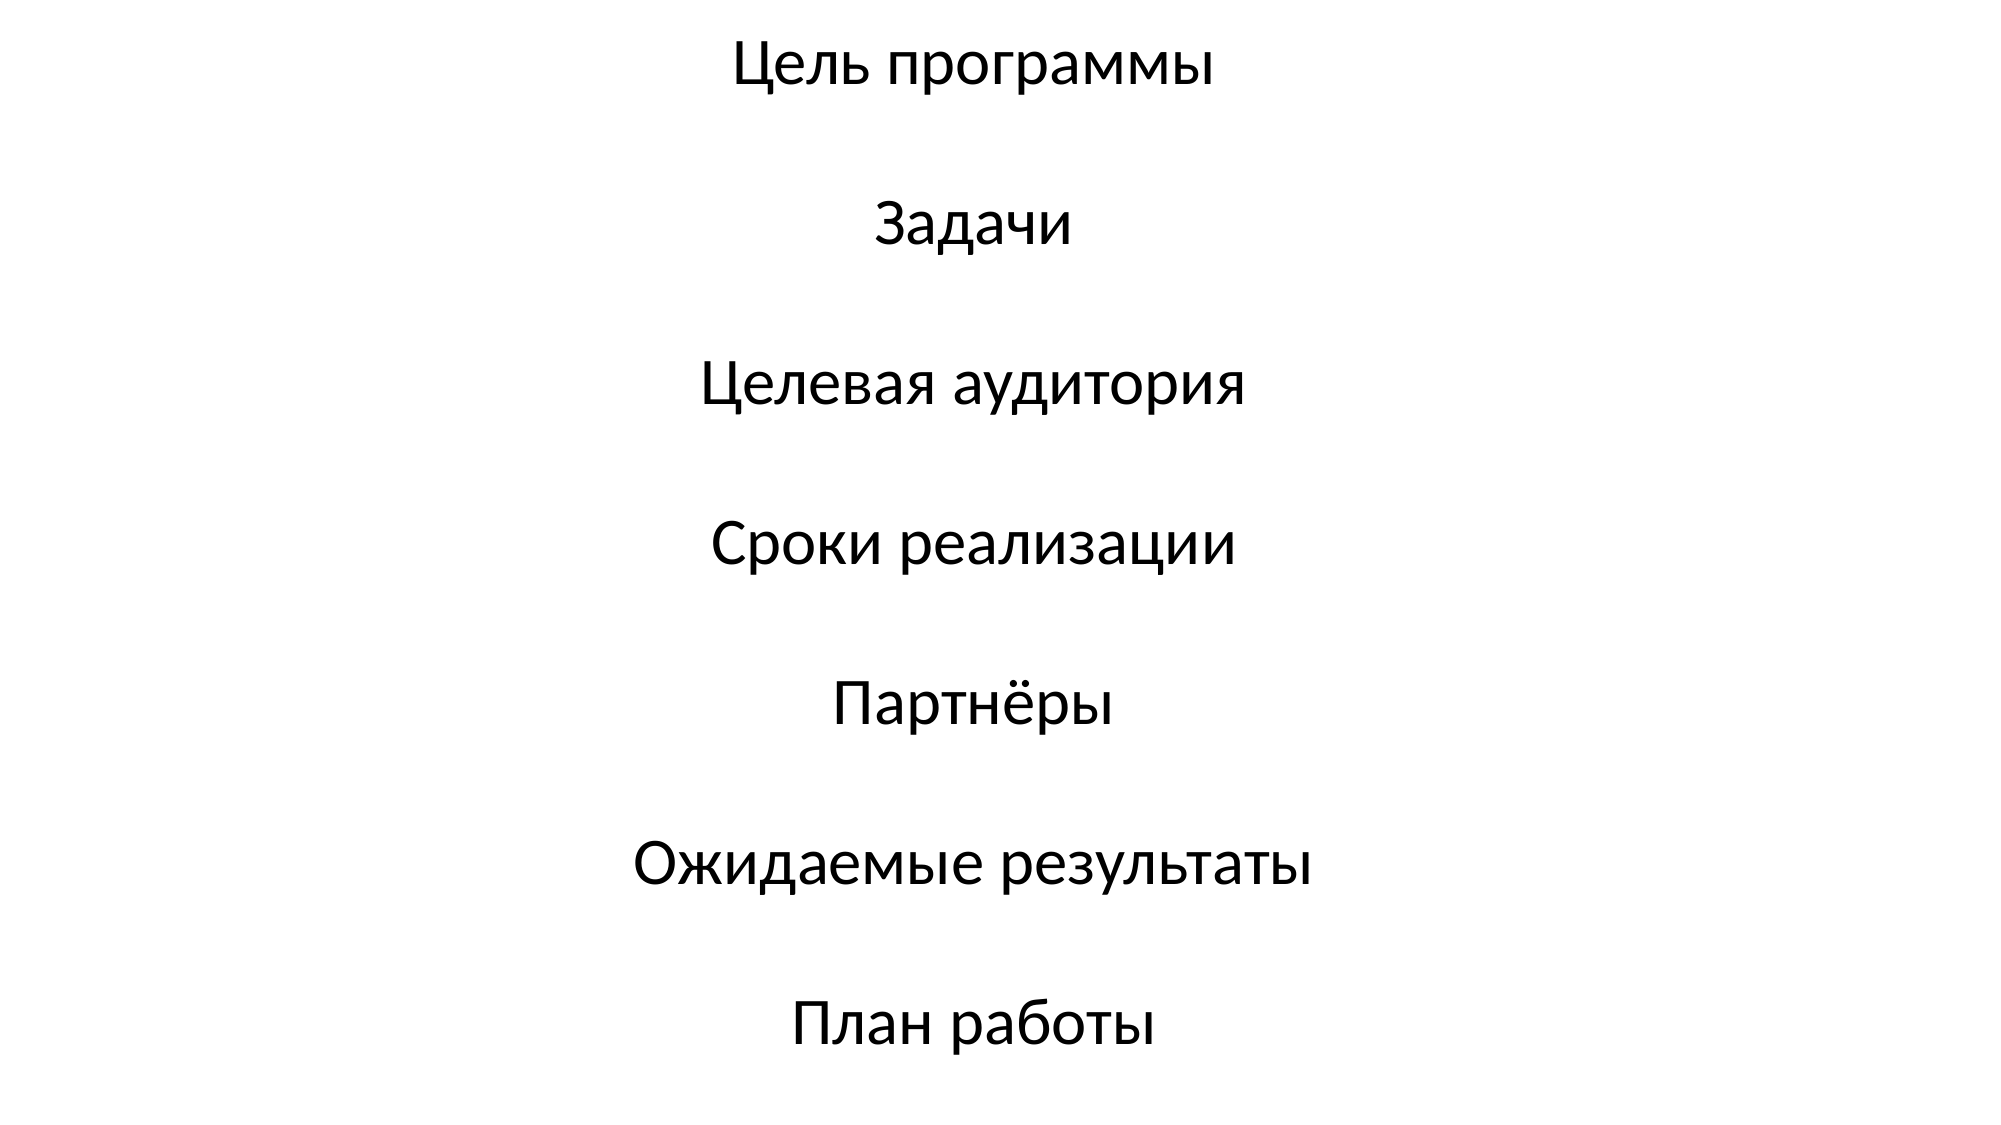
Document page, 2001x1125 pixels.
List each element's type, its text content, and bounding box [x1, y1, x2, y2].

text_box Цель программы Задачи Целевая аудитория Сроки реализации Партнёры Ожидаемые результаты План работы [235, 10, 1714, 1065]
